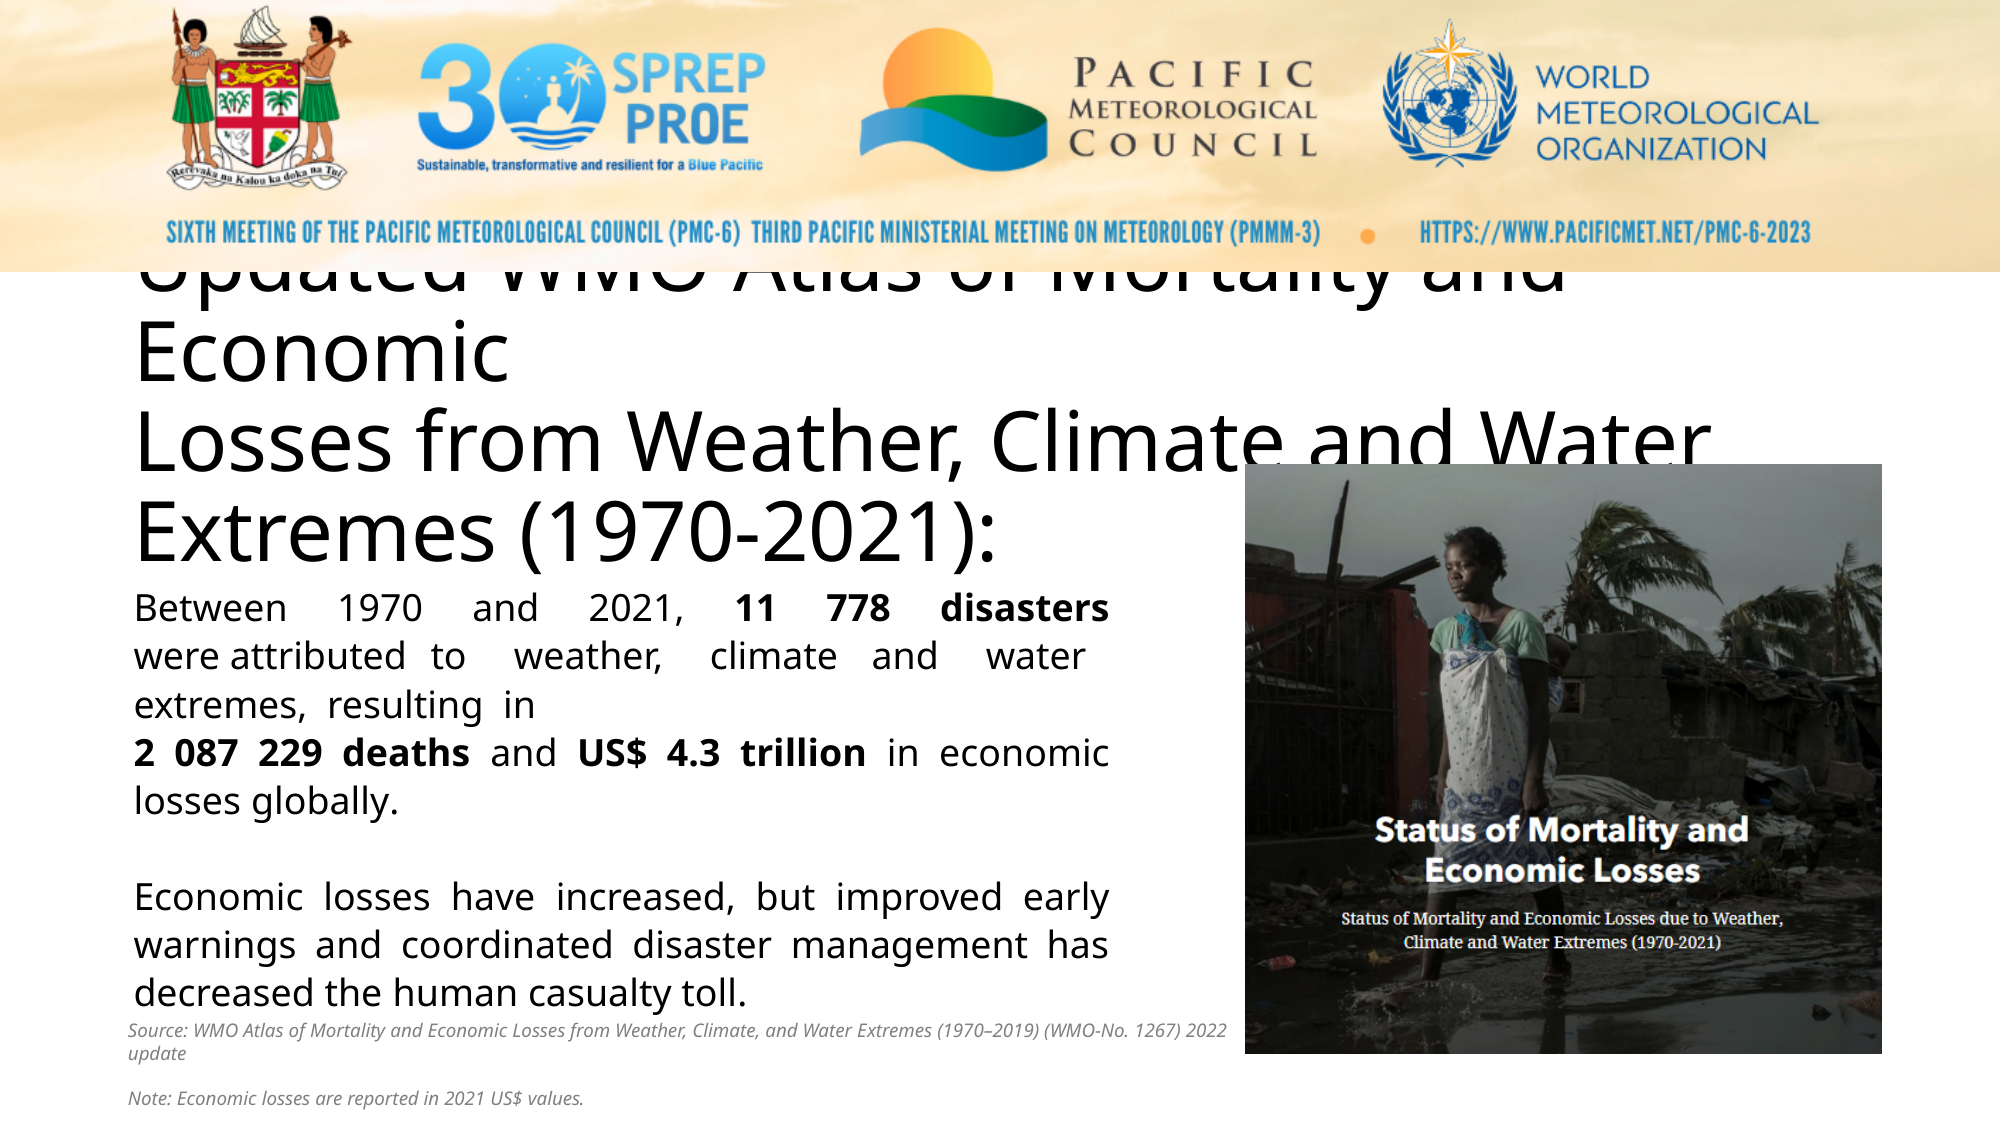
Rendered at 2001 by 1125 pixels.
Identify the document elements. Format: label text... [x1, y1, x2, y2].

picture [1245, 464, 1882, 1054]
text_box Source: WMO Atlas of Mortality and Economic Losses from Weather, Climate, and Water Extremes (1970–2019) (WMO-No. 1267) 2022 update Note: Economic losses are reported in 2021 US$ values. [113, 1011, 1246, 1117]
picture [0, 0, 2000, 272]
text_box Between 1970 and 2021, 11 778 disasters were attributed to weather, climate and water extremes, resulting in 2 087 229 deaths and US$ 4.3 trillion in economic losses globally. Economic losses have increased, but improved early warnings and coordinated disaster management has decreased the human casualty toll. [118, 528, 1125, 1011]
title Updated WMO Atlas of Mortality and Economic Losses from Weather, Climate and Water Extremes (1970-2021): [118, 290, 1915, 509]
